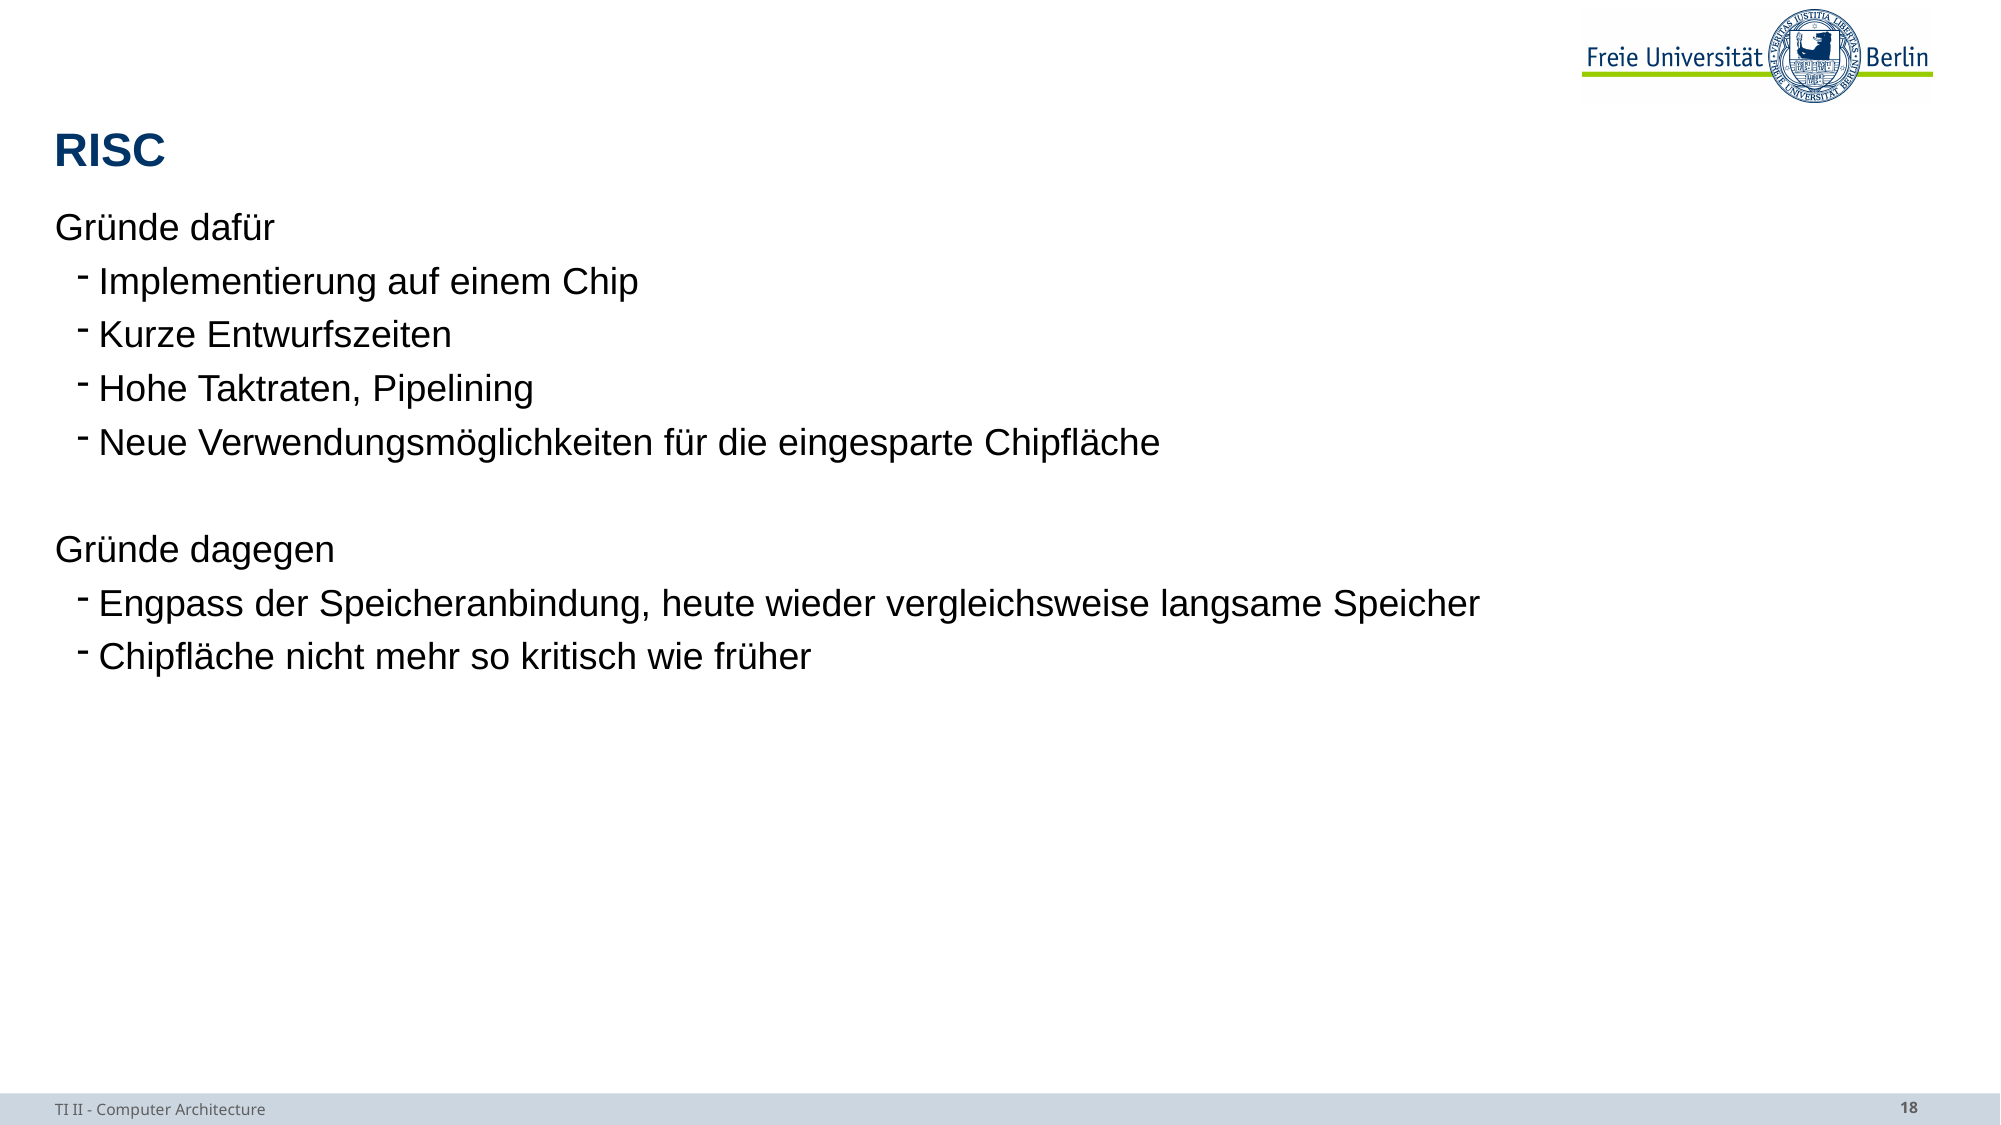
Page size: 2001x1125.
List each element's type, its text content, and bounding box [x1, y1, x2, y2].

title RISC [54, 117, 1946, 188]
list Gründe dafür Implementierung auf einem Chip Kurze Entwurfszeiten Hohe Taktraten, Pipelining Neue Verwendungsmöglichkeiten für die eingesparte Chipfläche Gründe dagegen Engpass der Speicheranbindung, heute wieder vergleichsweise langsame Speicher Chipfläche nicht mehr so kritisch wie früher [54, 201, 1946, 1064]
picture [1582, 9, 1933, 103]
footer TI II - Computer Architecture [54, 1091, 1363, 1125]
